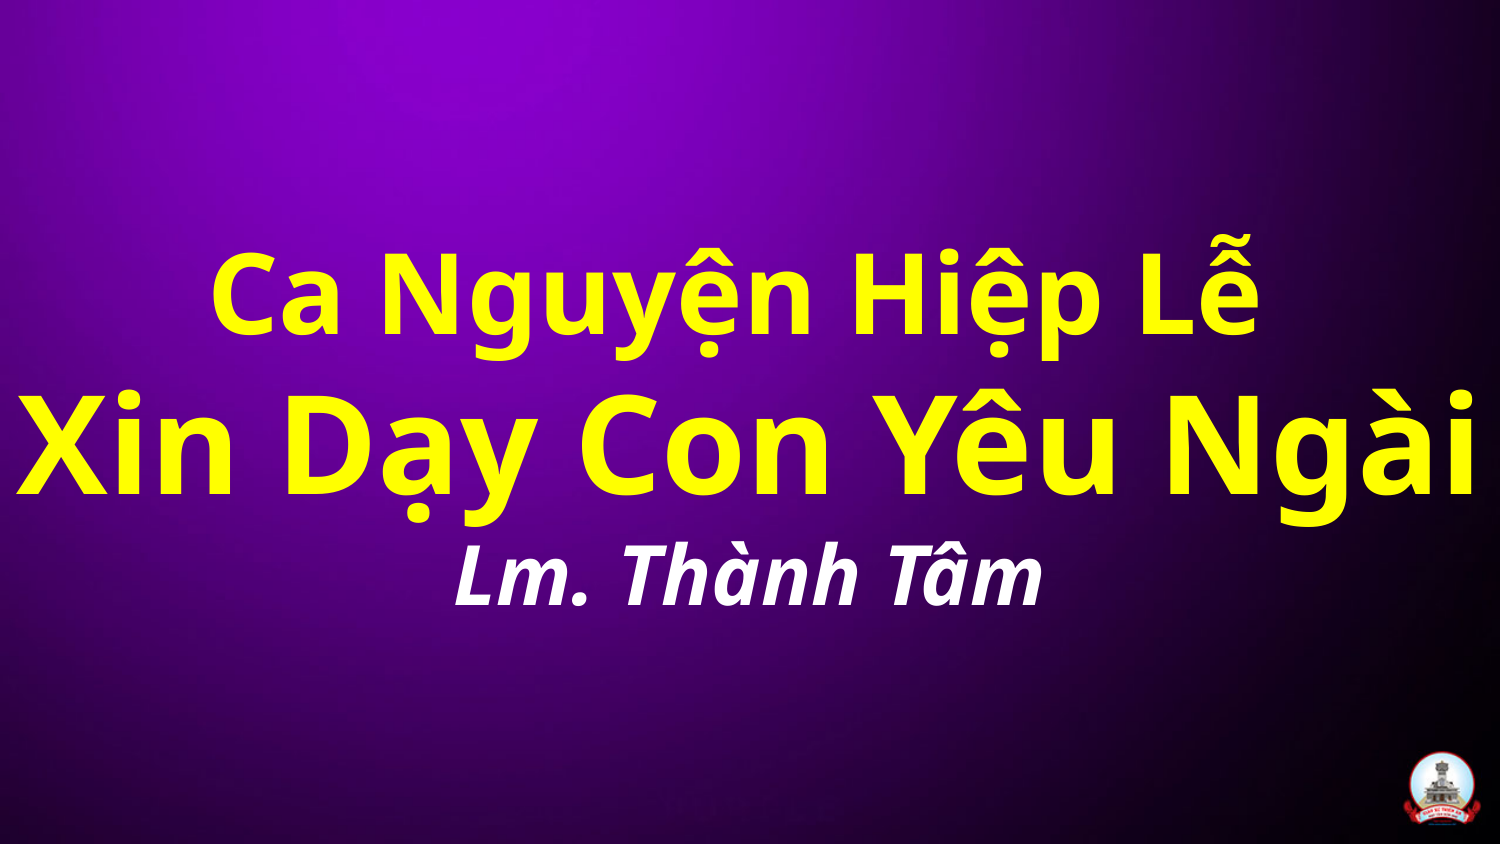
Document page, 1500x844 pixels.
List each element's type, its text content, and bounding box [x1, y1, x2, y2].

title Ca Nguyện Hiệp Lễ Xin Dạy Con Yêu Ngài Lm. Thành Tâm [0, 0, 1500, 844]
